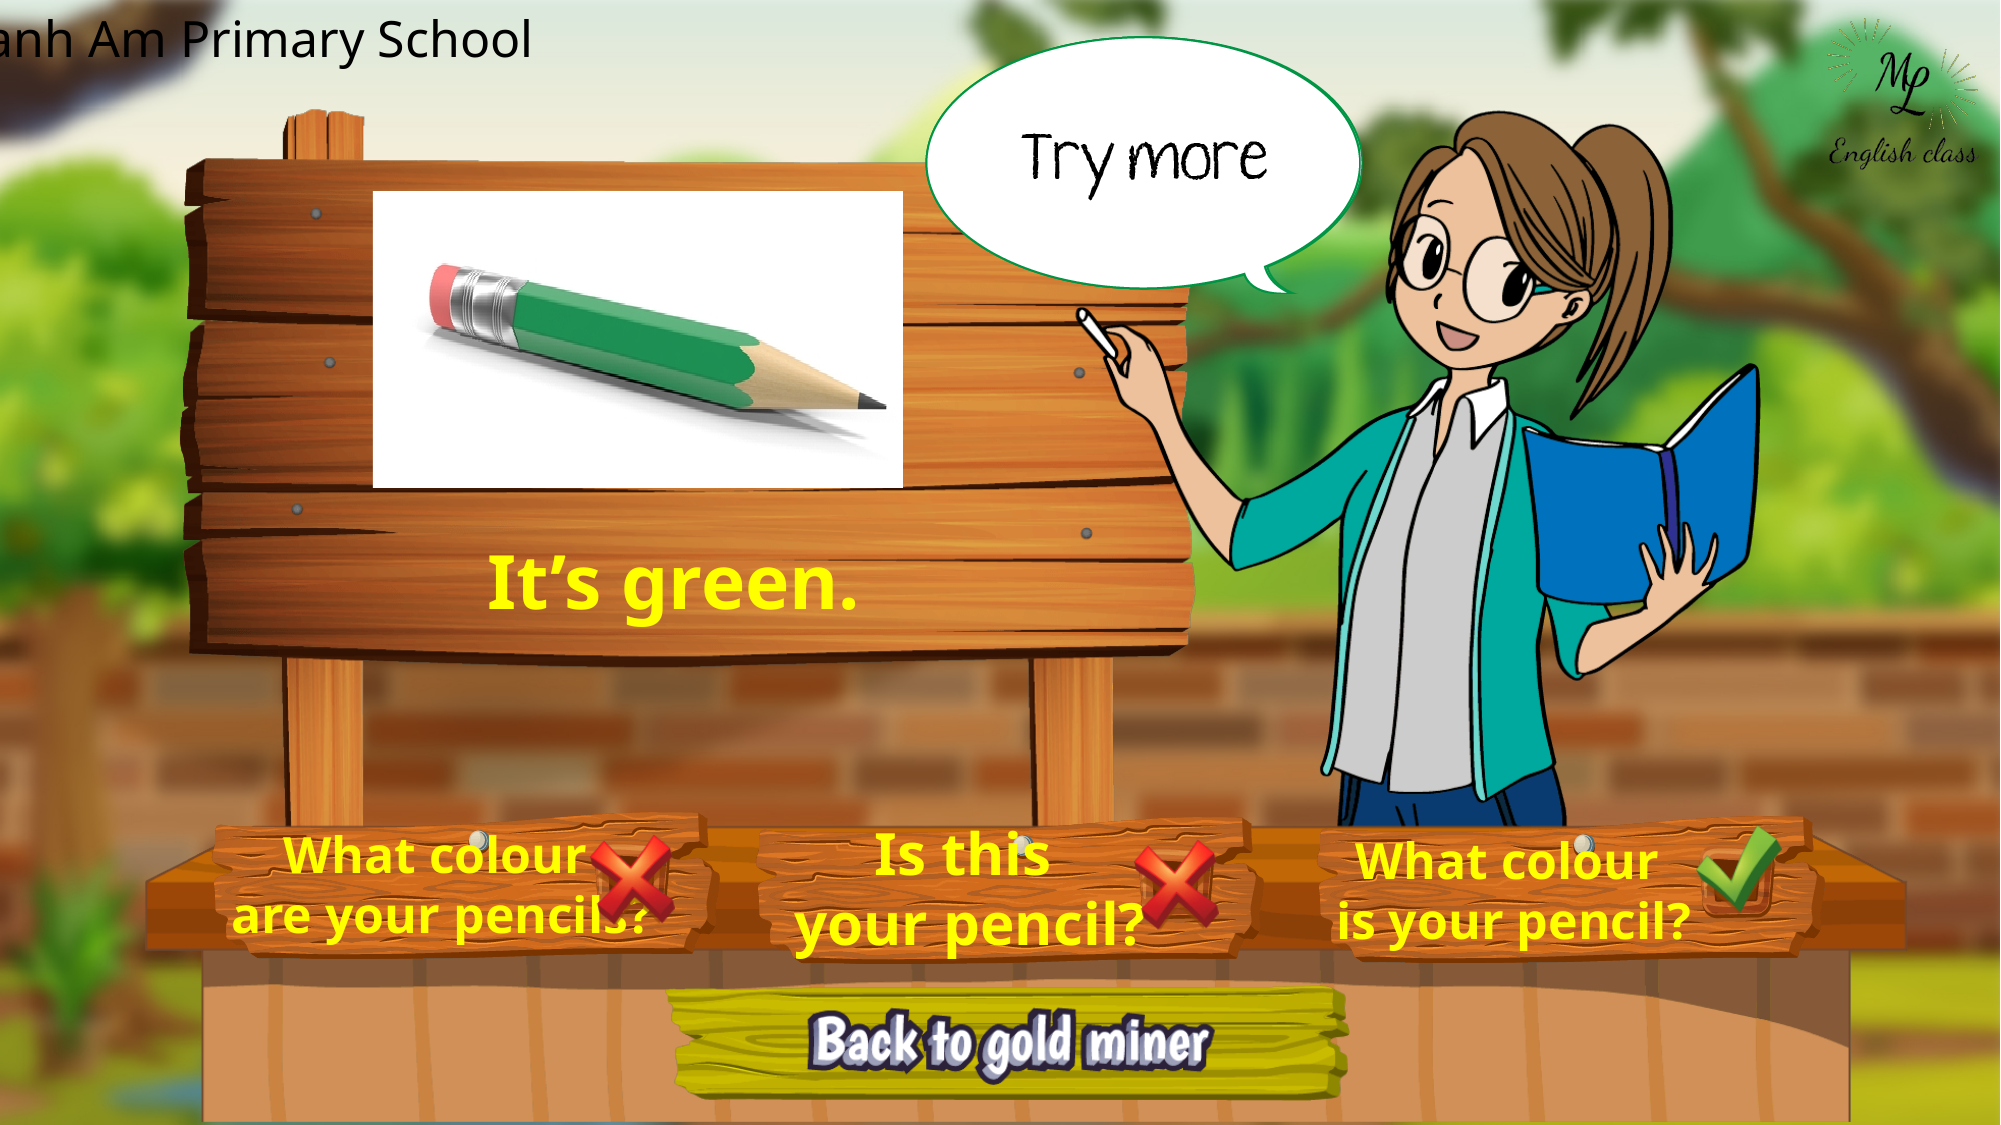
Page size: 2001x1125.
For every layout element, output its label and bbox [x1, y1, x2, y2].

picture [0, 0, 2001, 1125]
text_box [914, 36, 1608, 543]
text_box [755, 809, 1264, 966]
text_box [1316, 816, 1825, 963]
text_box [211, 812, 720, 959]
